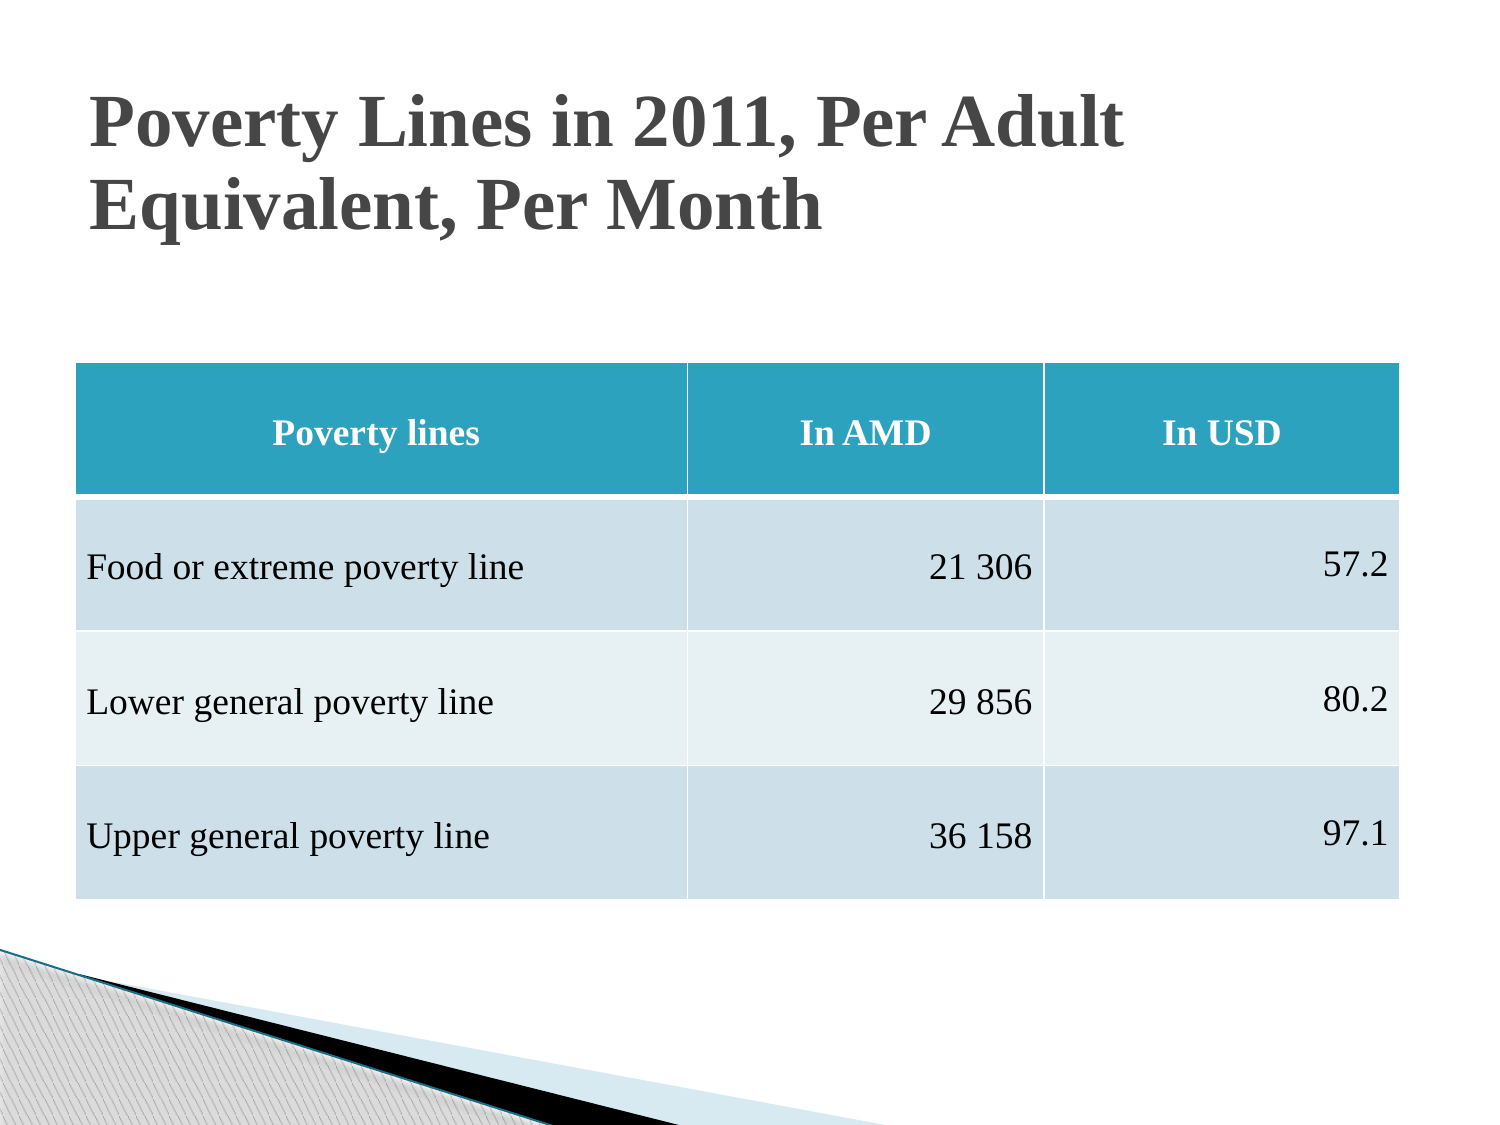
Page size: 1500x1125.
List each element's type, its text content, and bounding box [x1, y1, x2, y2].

table_cell 80.2 [1045, 632, 1399, 765]
table_cell Upper general poverty line [76, 766, 687, 899]
title Poverty Lines in 2011, Per Adult Equivalent, Per Month [75, 0, 1425, 325]
table_header In AMD [688, 363, 1043, 494]
table_cell Food or extreme poverty line [76, 500, 687, 630]
table_cell 29 856 [688, 632, 1043, 765]
table_cell 36 158 [688, 766, 1043, 899]
table_cell 97.1 [1045, 766, 1399, 899]
table_header Poverty lines [76, 363, 687, 494]
table_cell 21 306 [688, 500, 1043, 630]
table_cell Lower general poverty line [76, 632, 687, 765]
table_header In USD [1045, 363, 1399, 494]
table_cell 57.2 [1045, 500, 1399, 630]
